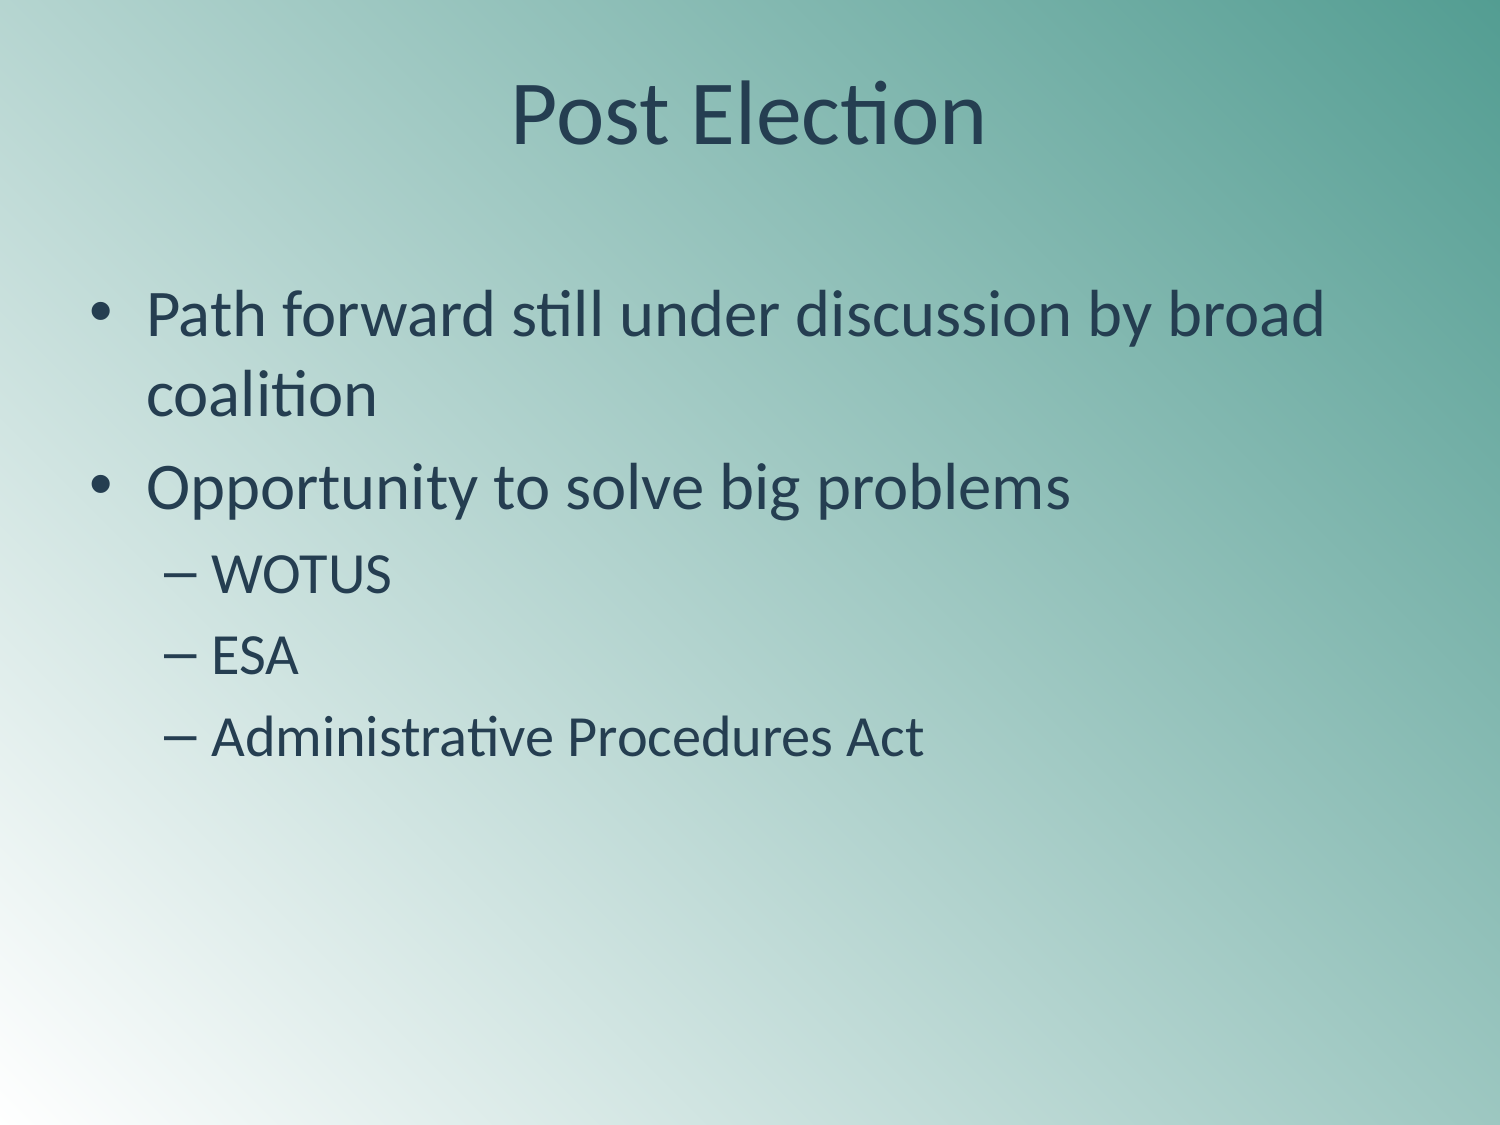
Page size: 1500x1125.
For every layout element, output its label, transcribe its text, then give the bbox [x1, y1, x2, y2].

list Path forward still under discussion by broad coalition Opportunity to solve big problems WOTUS ESA Administrative Procedures Act [75, 262, 1425, 1005]
title Post Election [75, 45, 1425, 233]
